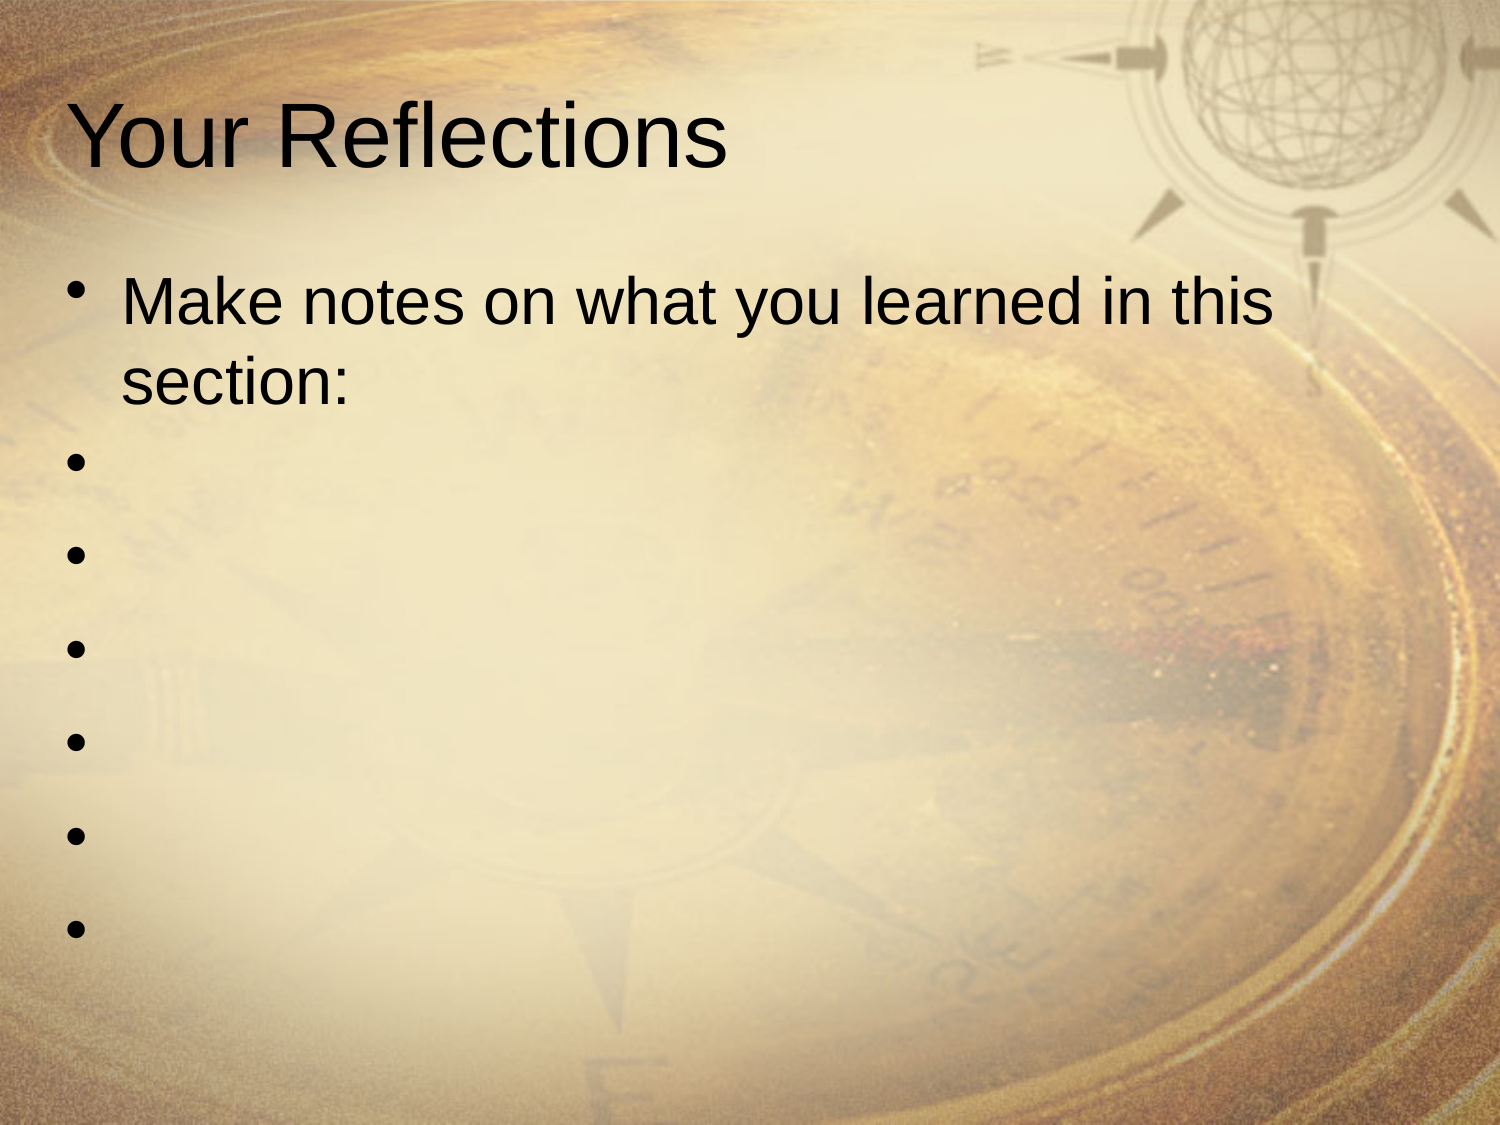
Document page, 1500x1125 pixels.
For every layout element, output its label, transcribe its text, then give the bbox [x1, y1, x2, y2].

title Your Reflections [50, 37, 1450, 225]
list Make notes on what you learned in this section: [50, 249, 1450, 1013]
picture [0, 0, 1500, 1125]
